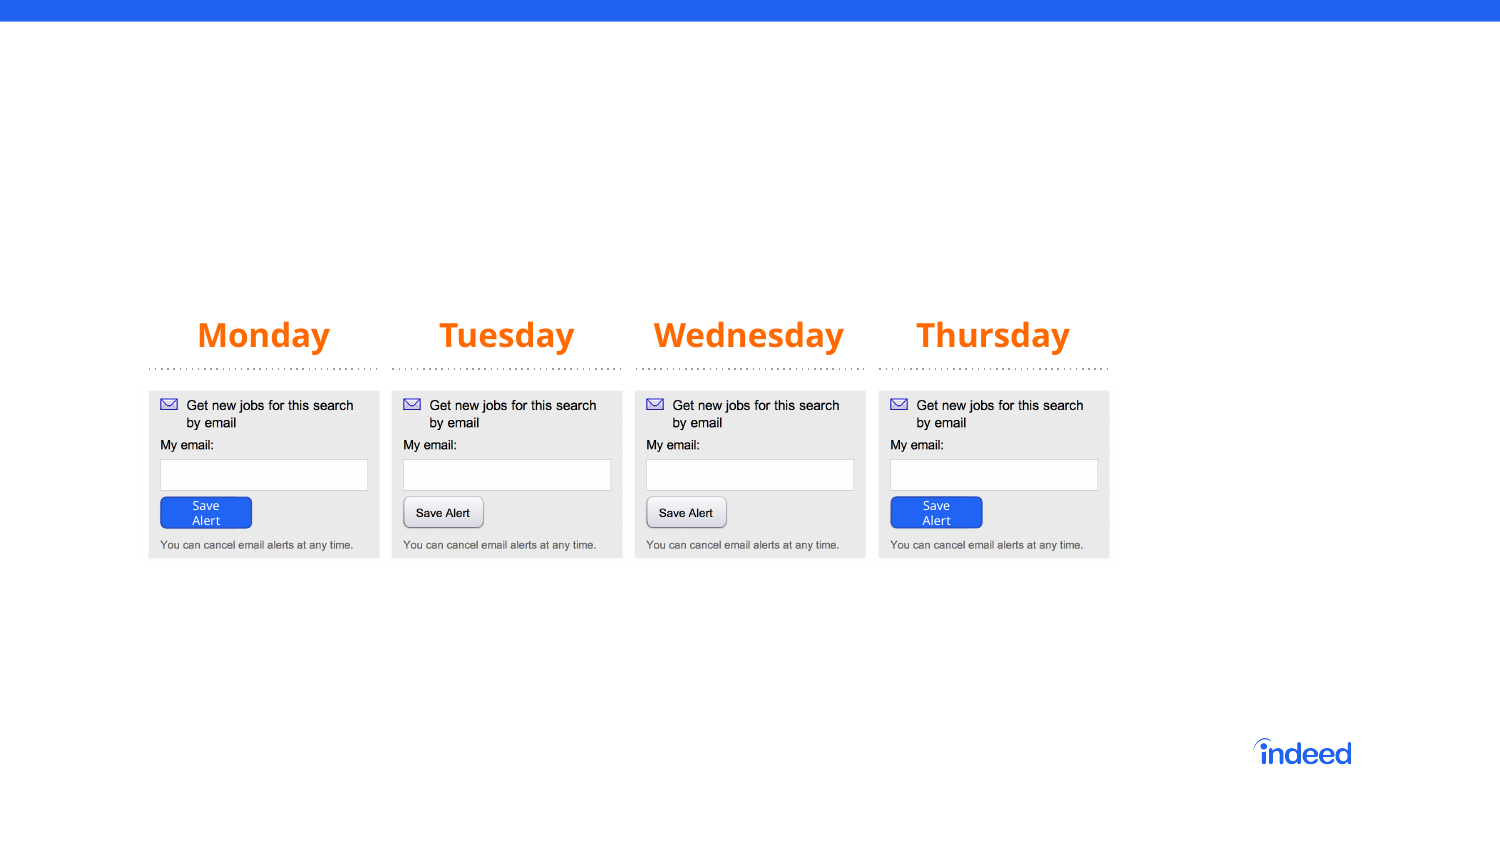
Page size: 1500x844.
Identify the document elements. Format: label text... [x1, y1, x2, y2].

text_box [386, 384, 871, 566]
text_box Tuesday [386, 299, 627, 368]
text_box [141, 384, 386, 566]
text_box Wednesday [627, 299, 871, 368]
picture [0, 0, 1500, 844]
text_box Thursday [871, 299, 1115, 368]
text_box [872, 384, 1116, 566]
text_box Monday [142, 299, 386, 368]
